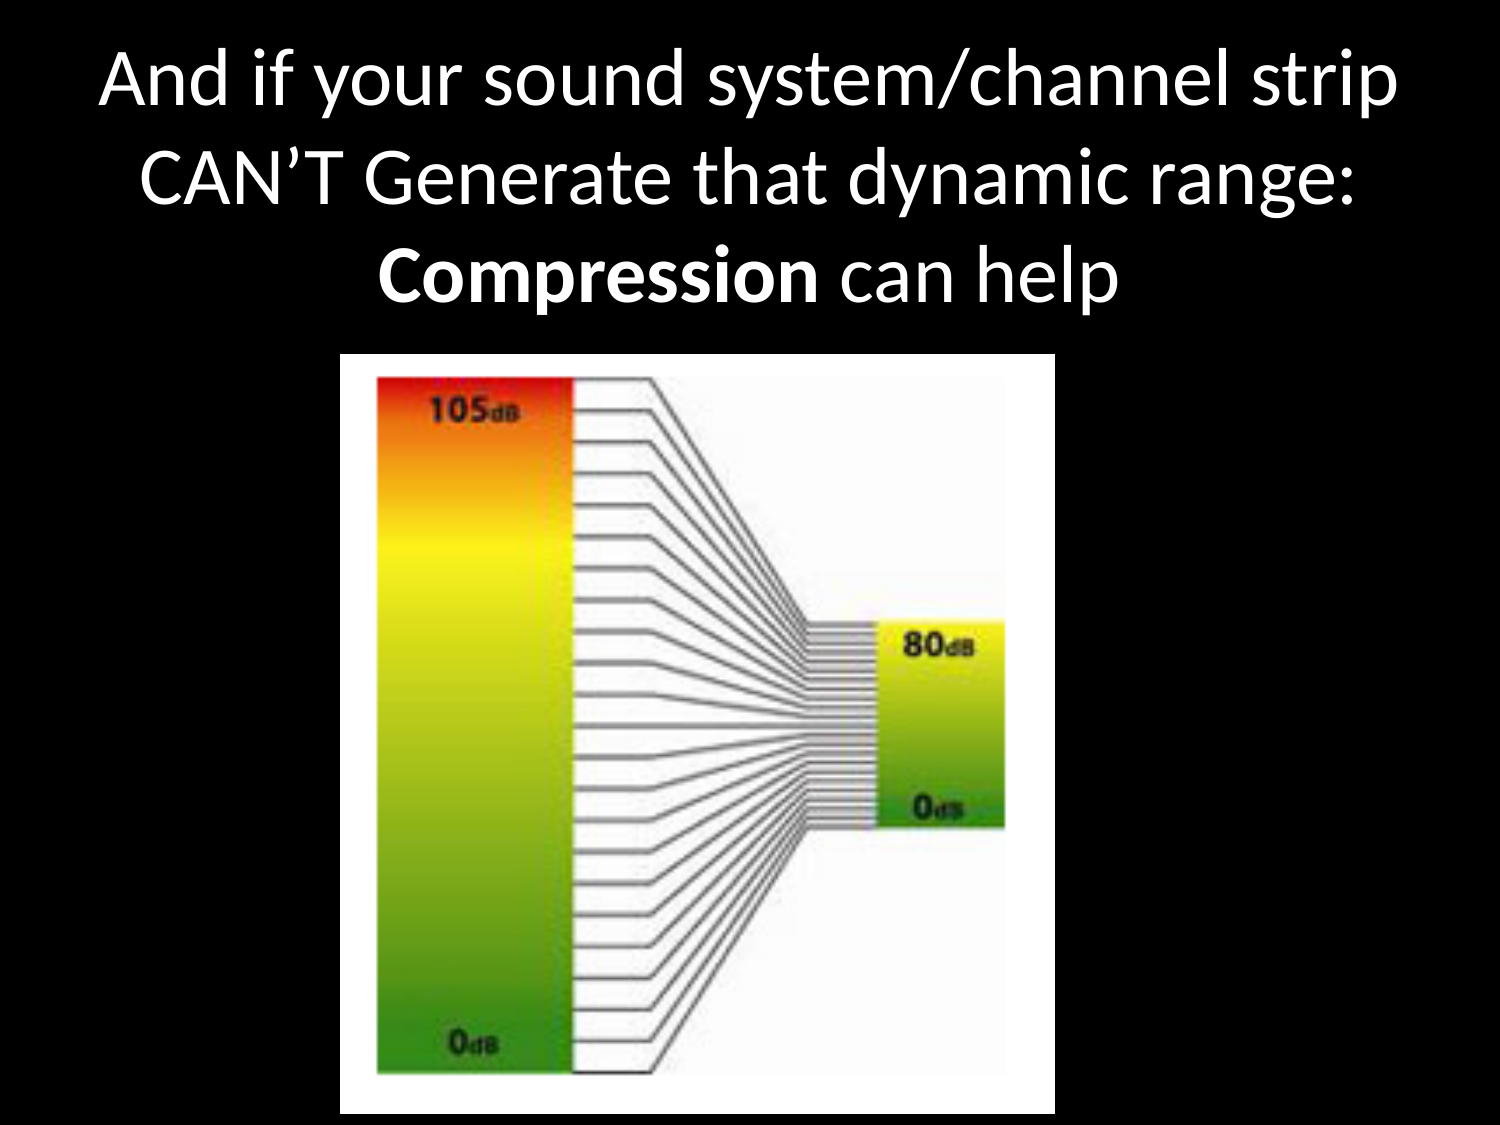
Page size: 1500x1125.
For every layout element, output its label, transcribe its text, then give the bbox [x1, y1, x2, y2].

picture [340, 354, 1055, 1114]
title And if your sound system/channel strip CAN’T Generate that dynamic range: Compression can help https://www.dropbox.com/s/kyp6zpd913jt717/Screenshot%202015-09-23%2012.43.27.png?dl=0 [75, 95, 1425, 283]
